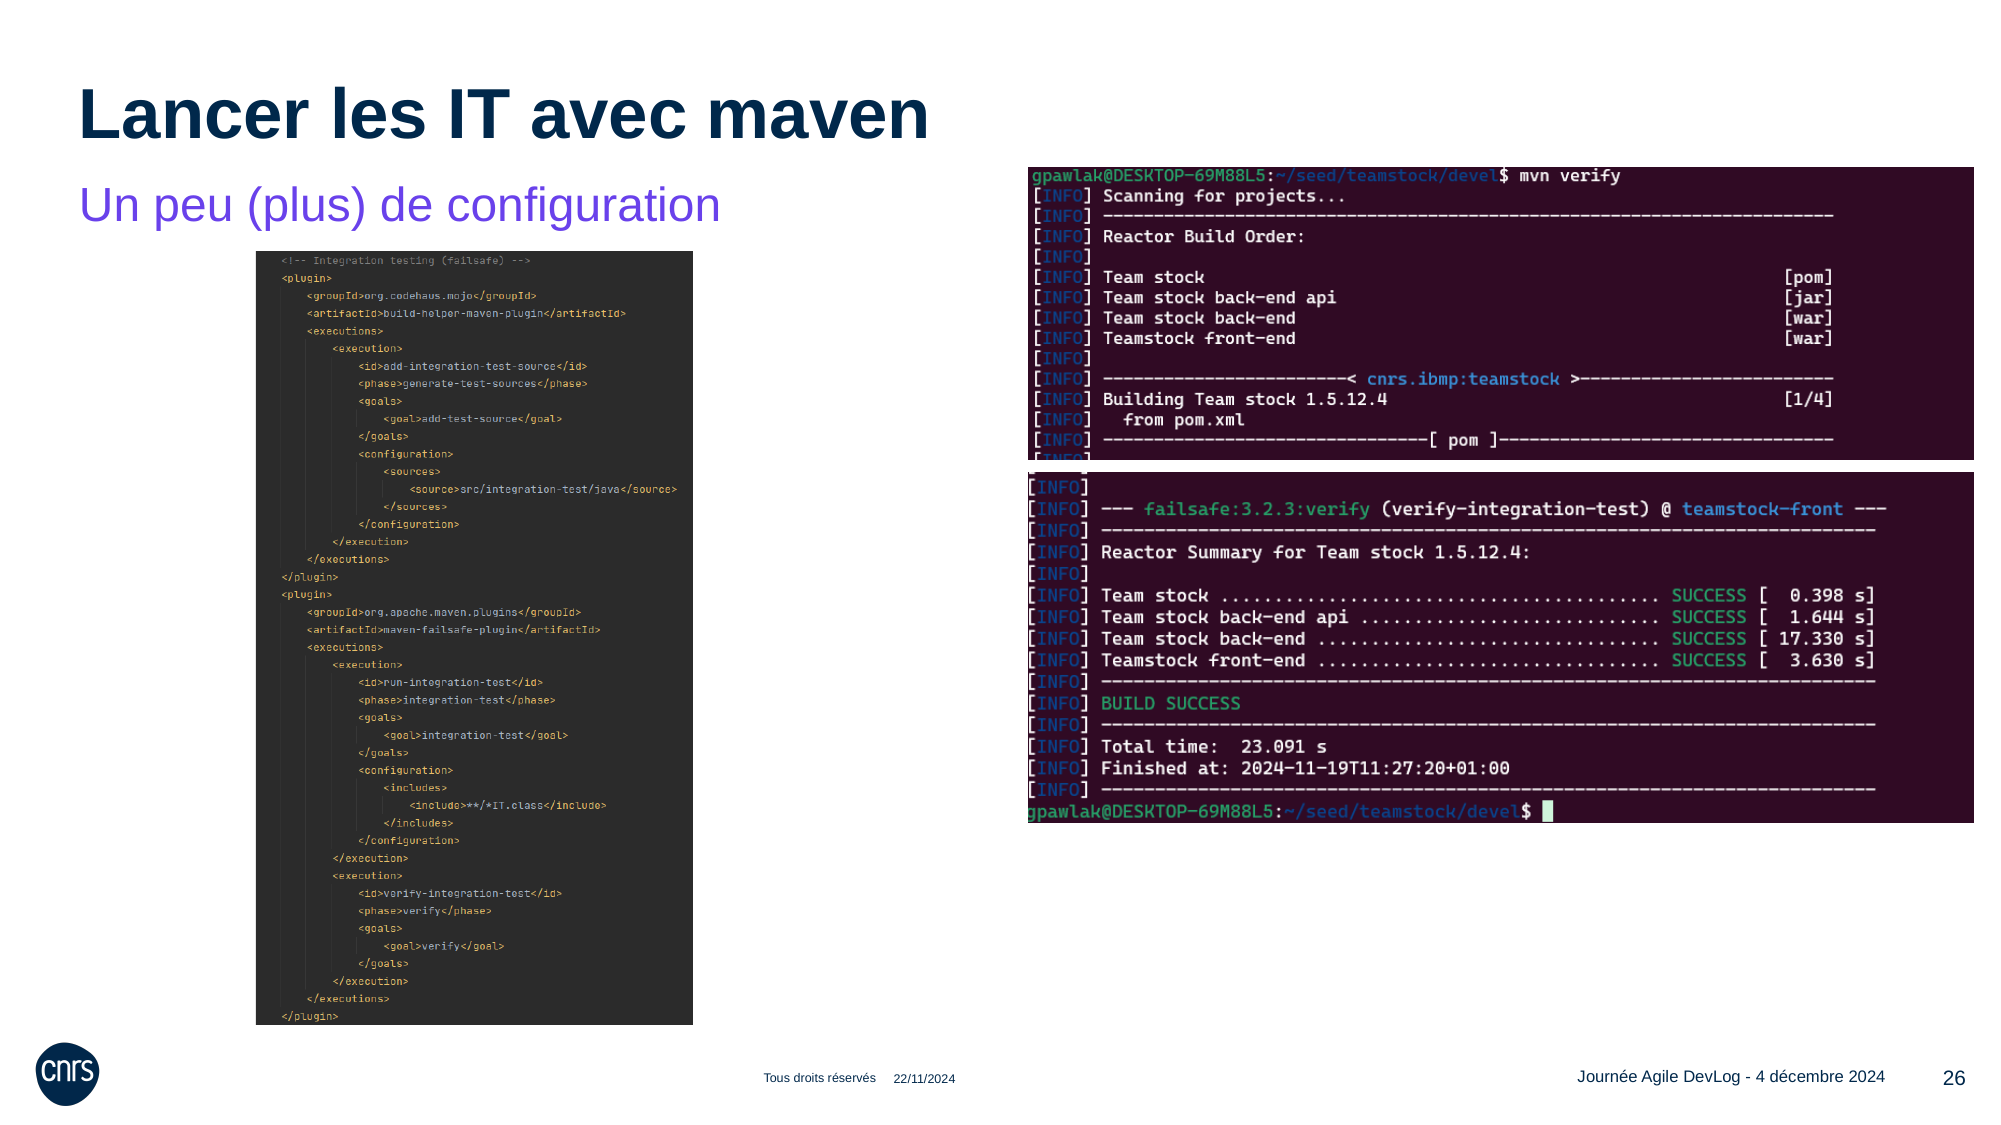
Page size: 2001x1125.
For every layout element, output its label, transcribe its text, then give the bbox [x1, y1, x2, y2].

list Un peu (plus) de configuration [78, 174, 959, 232]
picture [29, 1010, 127, 1115]
list Lancer les IT avec maven [78, 78, 977, 154]
picture [255, 251, 693, 1025]
picture [1001, 0, 2000, 1025]
